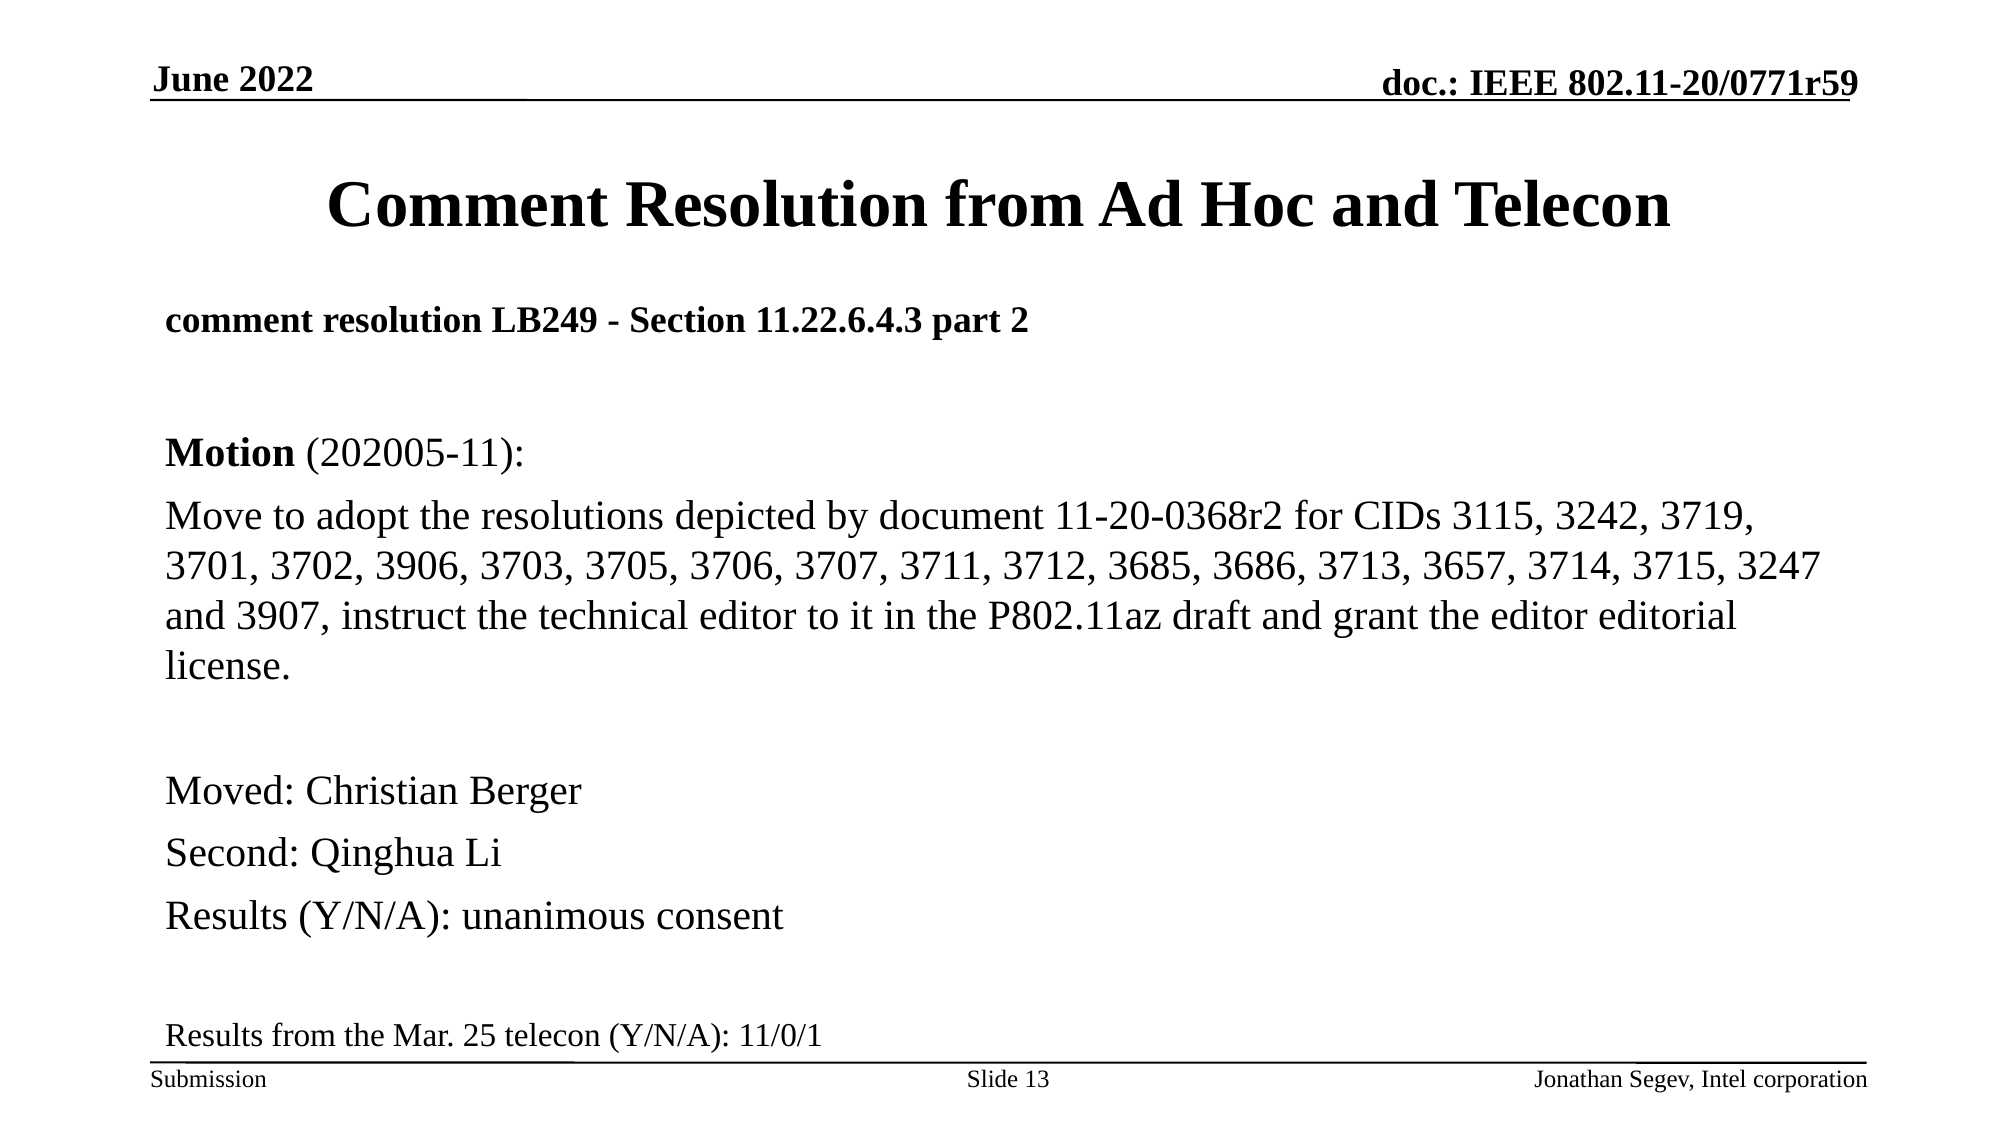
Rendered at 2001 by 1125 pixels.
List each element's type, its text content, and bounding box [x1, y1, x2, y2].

slide_number Slide 13 [950, 1061, 1067, 1123]
footer Jonathan Segev, Intel corporation [1171, 1061, 1869, 1093]
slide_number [152, 54, 563, 100]
title Comment Resolution from Ad Hoc and Telecon [149, 112, 1850, 286]
list comment resolution LB249 - Section 11.22.6.4.3 part 2 Motion (202005-11): Move to adopt the resolutions depicted by document 11-20-0368r2 for CIDs 3115, 3242, 3719, 3701, 3702, 3906, 3703, 3705, 3706, 3707, 3711, 3712, 3685, 3686, 3713, 3657, 3714, 3715, 3247 and 3907, instruct the technical editor to it in the P802.11az draft and grant the editor editorial license. Moved: Christian Berger Second: Qinghua Li Results (Y/N/A): unanimous consent Results from the Mar. 25 telecon (Y/N/A): 11/0/1 [149, 286, 1850, 1000]
